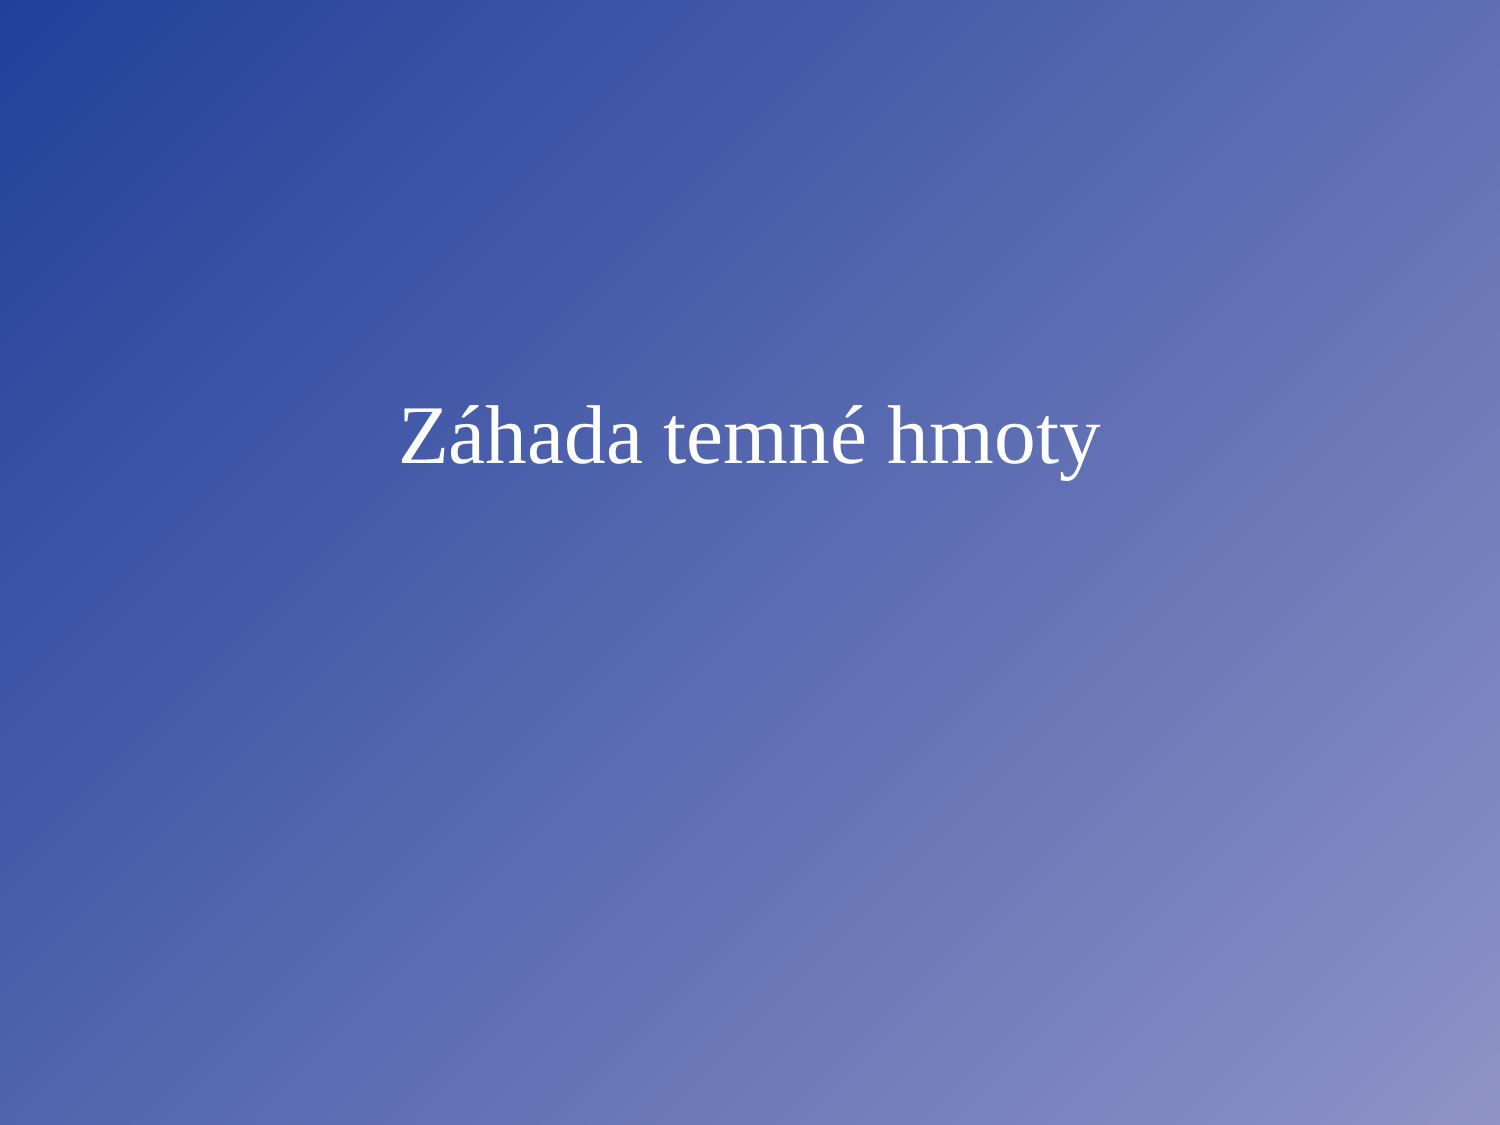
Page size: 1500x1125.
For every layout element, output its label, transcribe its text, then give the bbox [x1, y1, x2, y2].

text_box Záhada temné hmoty [112, 386, 1388, 575]
